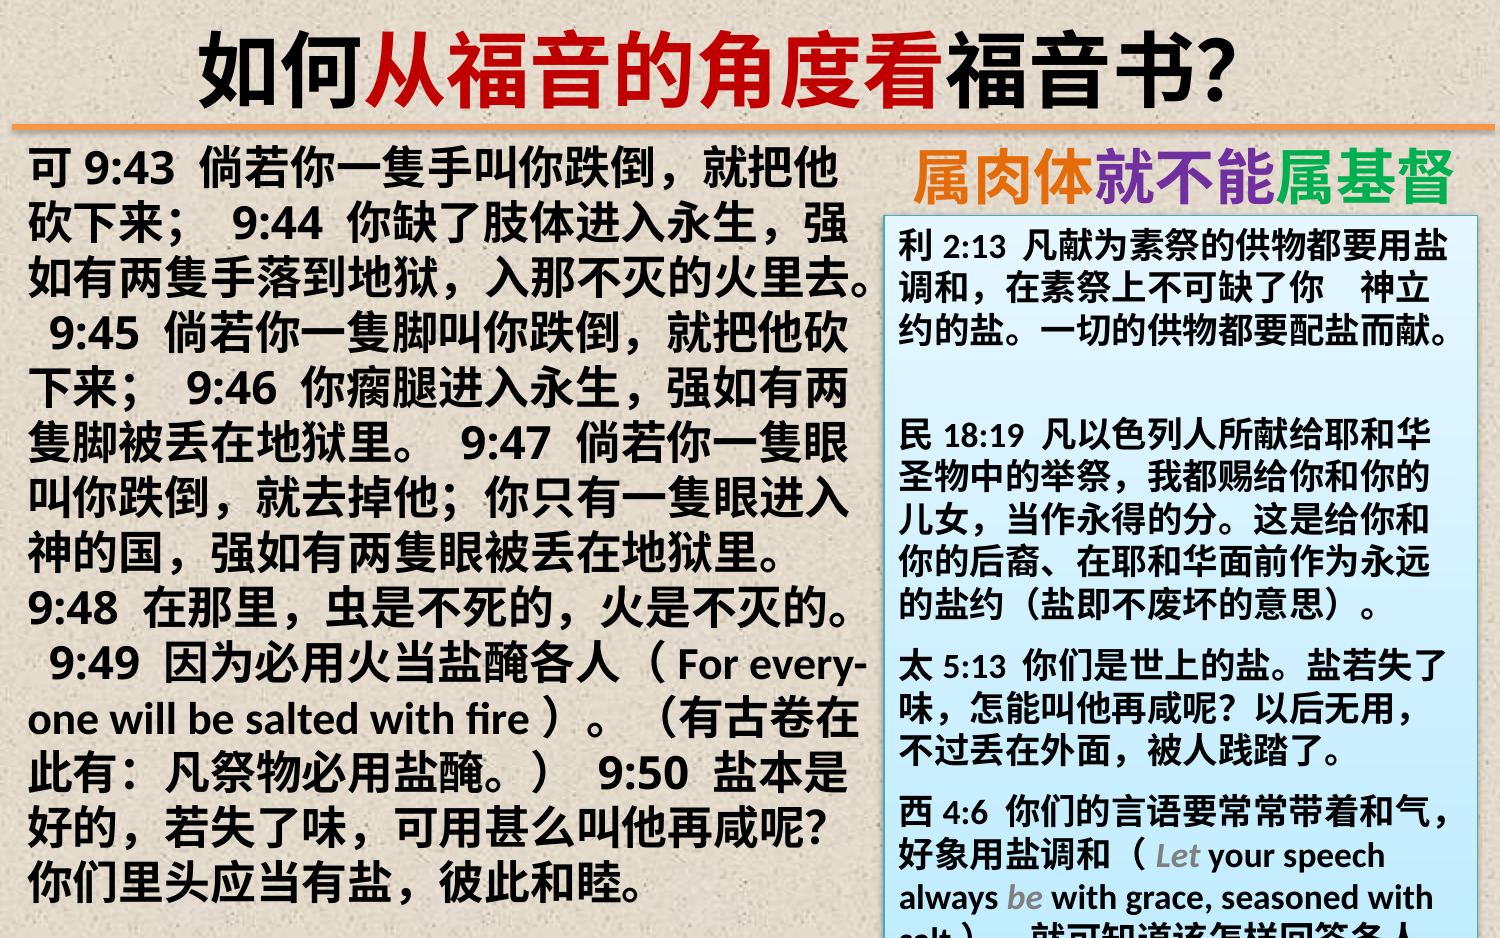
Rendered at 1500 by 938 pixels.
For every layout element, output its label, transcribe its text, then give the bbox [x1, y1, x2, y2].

text_box 利2:13 凡献为素祭的供物都要用盐调和，在素祭上不可缺了你 神立约的盐。一切的供物都要配盐而献。 民18:19 凡以色列人所献给耶和华圣物中的举祭，我都赐给你和你的儿女，当作永得的分。这是给你和你的后裔、在耶和华面前作为永远的盐约（盐即不废坏的意思）。 太5:13 你们是世上的盐。盐若失了味，怎能叫他再咸呢？以后无用，不过丢在外面，被人践踏了。 西4:6 你们的言语要常常带着和气，好象用盐调和（Let your speech always be with grace, seasoned with salt），就可知道该怎样回答各人。 [883, 215, 1478, 938]
text_box 属肉体就不能属基督 [898, 136, 1473, 219]
text_box 如何从福音的角度看福音书？ [181, 10, 1294, 126]
picture [0, 0, 1500, 938]
text_box 可9:43 倘若你一隻手叫你跌倒，就把他砍下来； 9:44 你缺了肢体进入永生，强如有两隻手落到地狱，入那不灭的火里去。 9:45 倘若你一隻脚叫你跌倒，就把他砍下来； 9:46 你瘸腿进入永生，强如有两隻脚被丢在地狱里。 9:47 倘若你一隻眼叫你跌倒，就去掉他；你只有一隻眼进入神的国，强如有两隻眼被丢在地狱里。 9:48 在那里，虫是不死的，火是不灭的。 9:49 因为必用火当盐醃各人（For every-one will be salted with fire）。（有古卷在此有：凡祭物必用盐醃。） 9:50 盐本是好的，若失了味，可用甚么叫他再咸呢？你们里头应当有盐，彼此和睦。 [12, 133, 888, 916]
